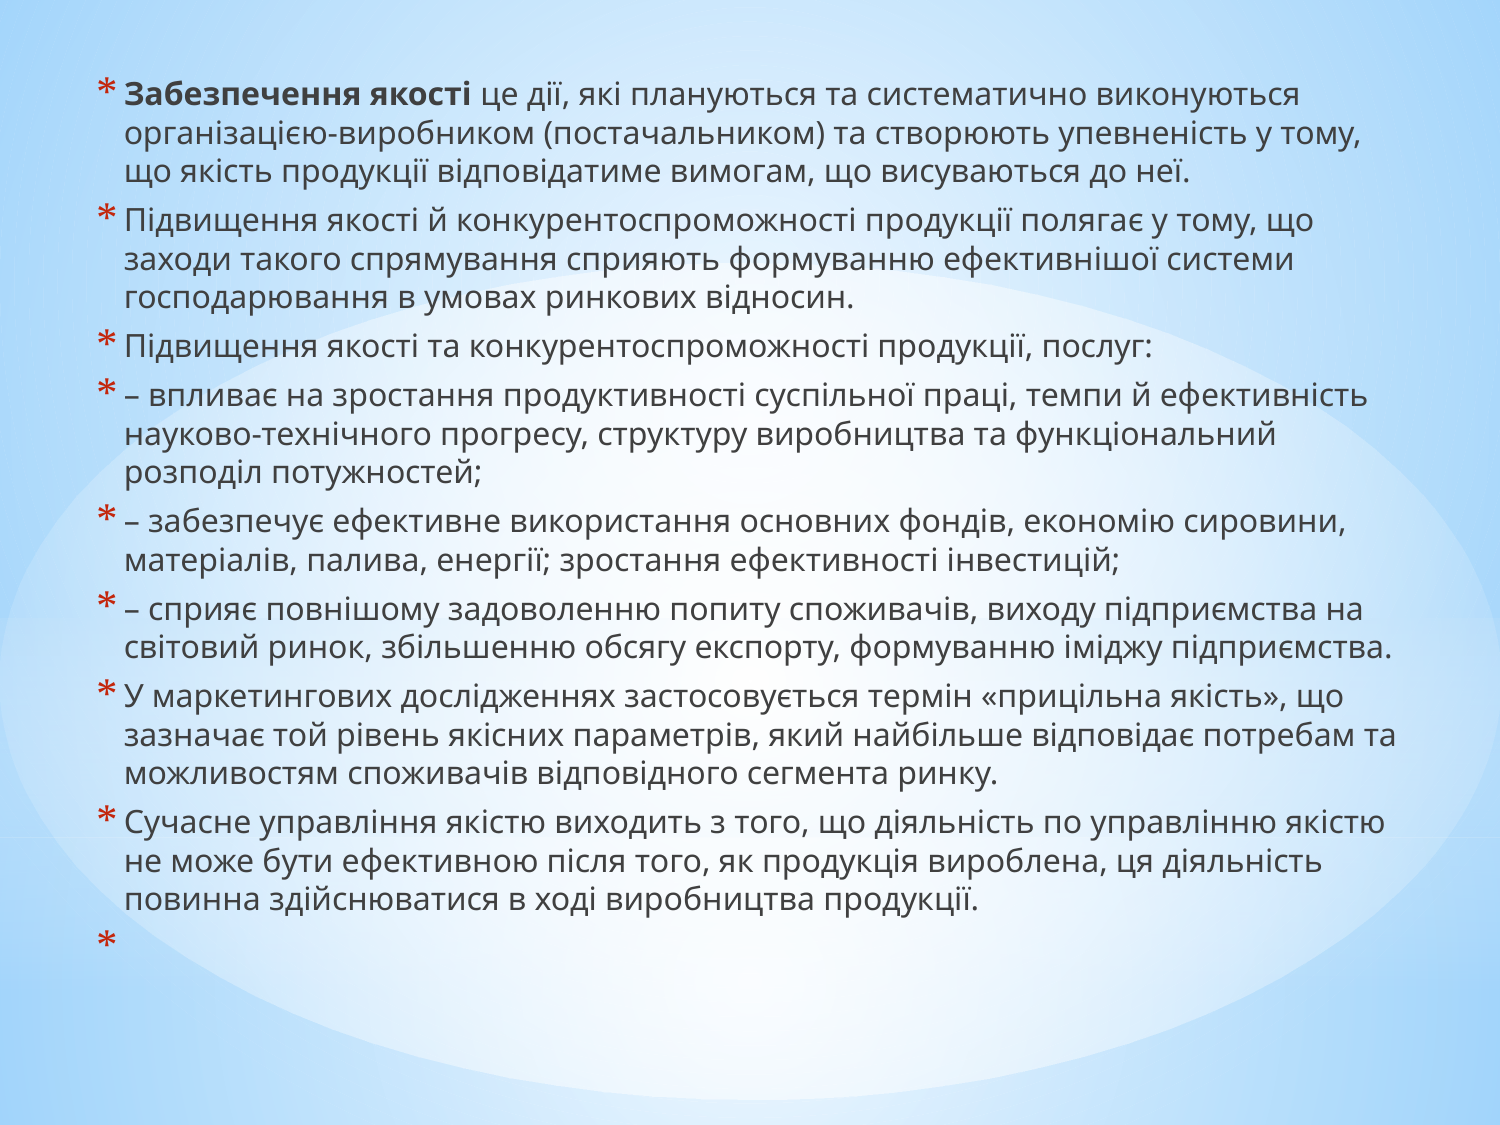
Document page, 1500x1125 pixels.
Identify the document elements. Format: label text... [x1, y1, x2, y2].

list Забезпечення якості це дії, які плануються та систематично виконуються організацією-виробником (постачальником) та створюють упевненість у тому, що якість продукції відповідатиме вимогам, що висуваються до неї. Підвищення якості й конкурентоспроможності продукції полягає у тому, що заходи такого спрямування сприяють формуванню ефективнішої системи господарювання в умовах ринкових відносин. Підвищення якості та конкурентоспроможності продукції, послуг: – впливає на зростання продуктивності суспільної праці, темпи й ефективність науково-технічного прогресу, структуру виробництва та функціональний розподіл потужностей; – забезпечує ефективне використання основних фондів, економію сировини, матеріалів, палива, енергії; зростання ефективності інвестицій; – сприяє повнішому задоволенню попиту споживачів, виходу підприємства на світовий ринок, збільшенню обсягу експорту, формуванню іміджу підприємства. У маркетингових дослідженнях застосовується термін «прицільна якість», що зазначає той рівень якісних параметрів, який найбільше відповідає потребам та можливостям споживачів відповідного сегмента ринку. Сучасне управління якістю виходить з того, що діяльність по управлінню якістю не може бути ефективною після того, як продукція вироблена, ця діяльність повинна здійснюватися в ході виробництва продукції. [75, 66, 1425, 1005]
